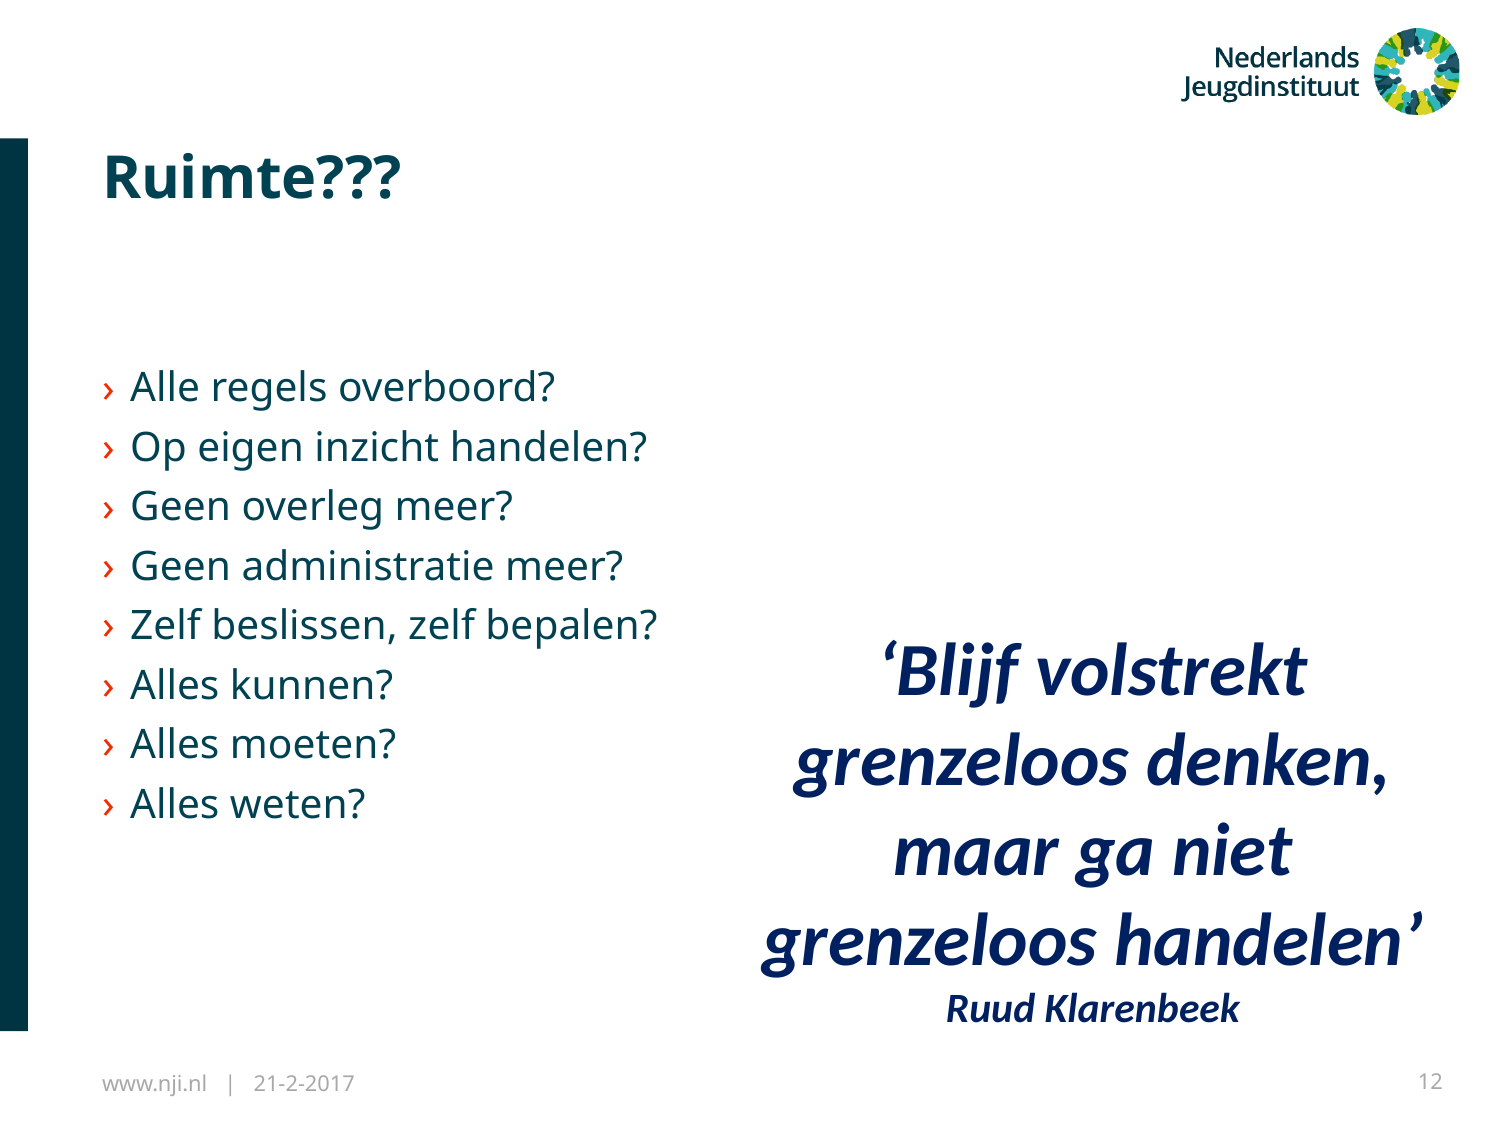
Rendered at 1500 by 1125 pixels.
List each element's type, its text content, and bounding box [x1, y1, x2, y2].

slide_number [87, 1052, 424, 1113]
text_box ‘Blijf volstrekt grenzeloos denken, maar ga niet grenzeloos handelen’ Ruud Klarenbeek [728, 612, 1458, 1038]
title Ruimte??? [87, 120, 1414, 240]
picture [1181, 28, 1460, 115]
slide_number 12 [1279, 1053, 1458, 1113]
list Alle regels overboord? Op eigen inzicht handelen? Geen overleg meer? Geen administratie meer? Zelf beslissen, zelf bepalen? Alles kunnen? Alles moeten? Alles weten? [87, 359, 1414, 1014]
